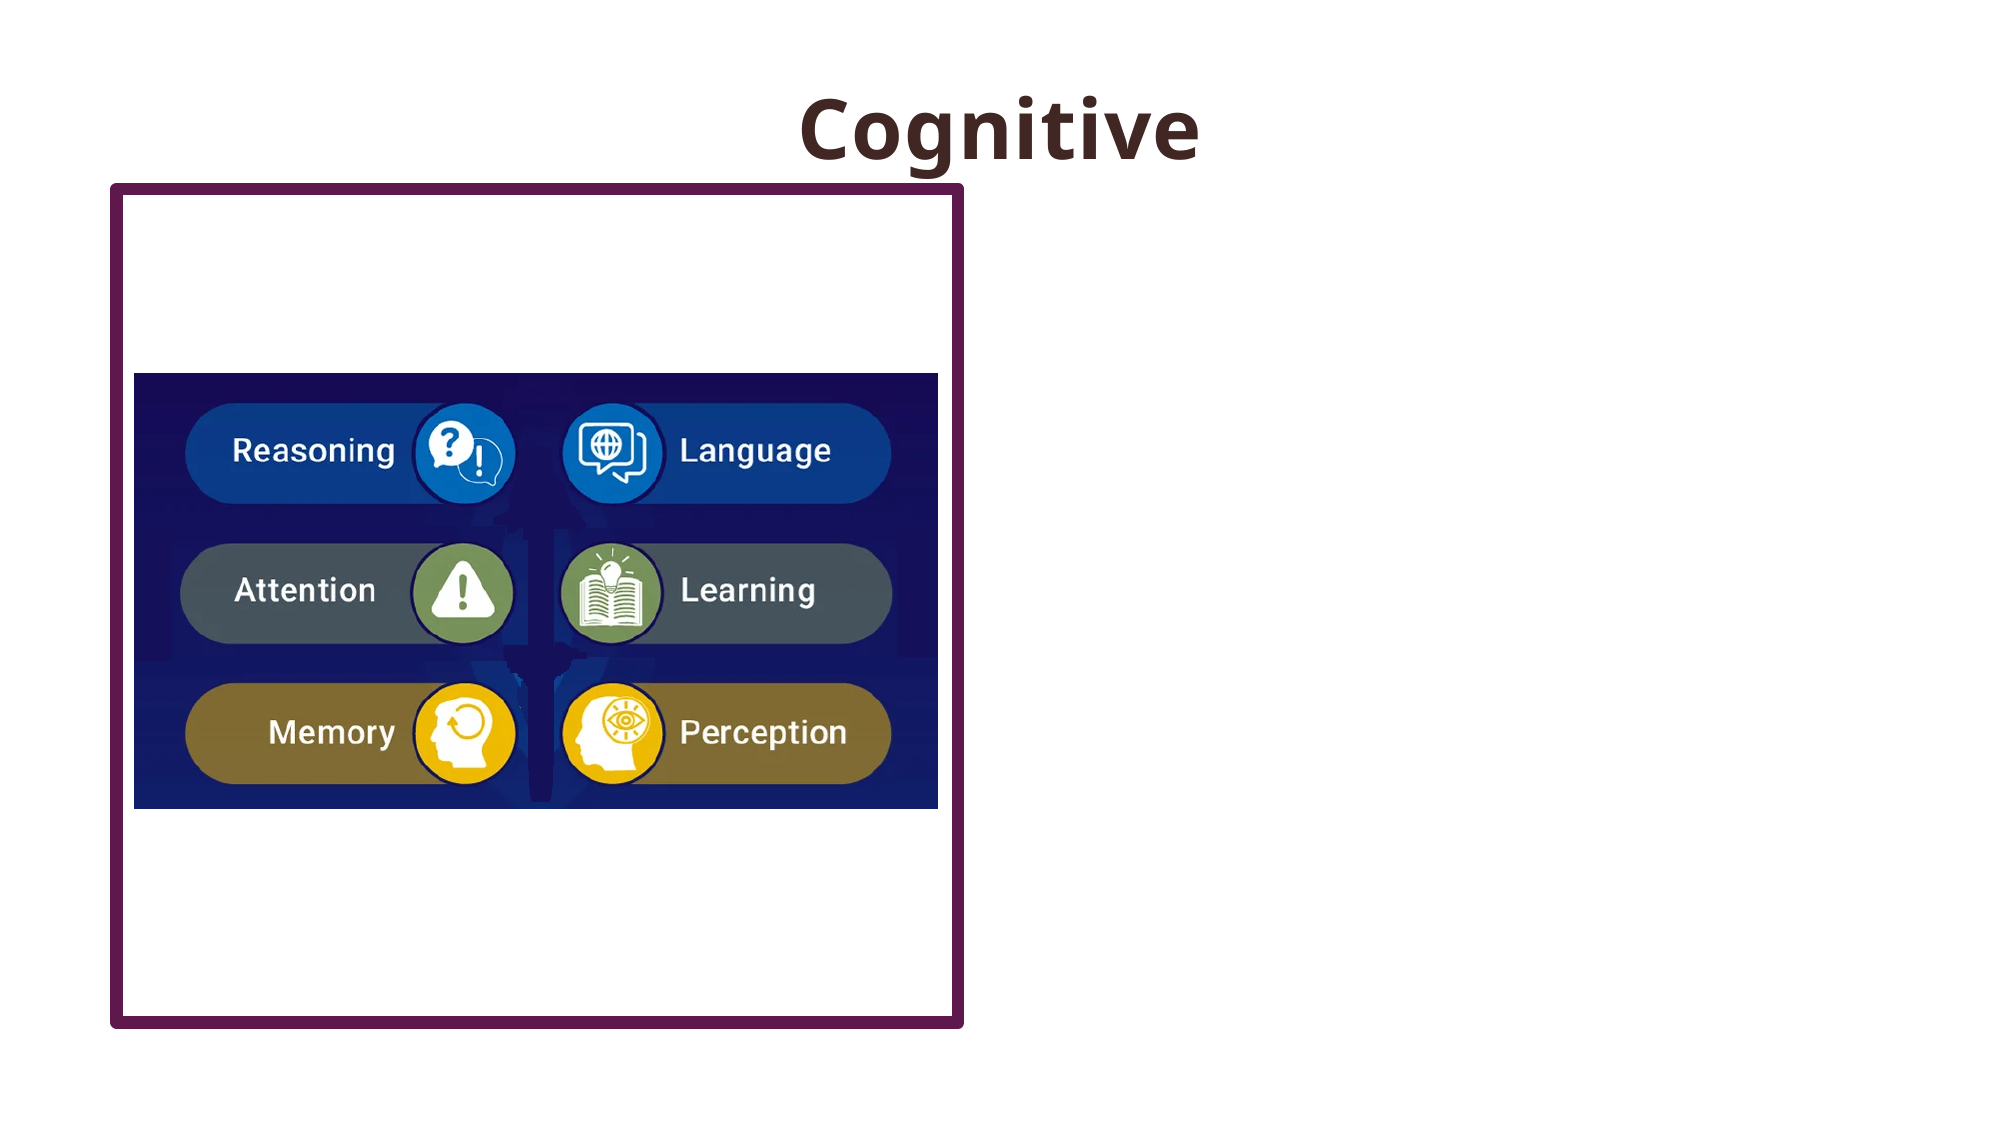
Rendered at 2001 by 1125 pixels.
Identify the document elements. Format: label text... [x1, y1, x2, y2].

text_box Cognitive [782, 68, 1218, 184]
picture [134, 372, 938, 809]
text_box [116, 188, 959, 1023]
